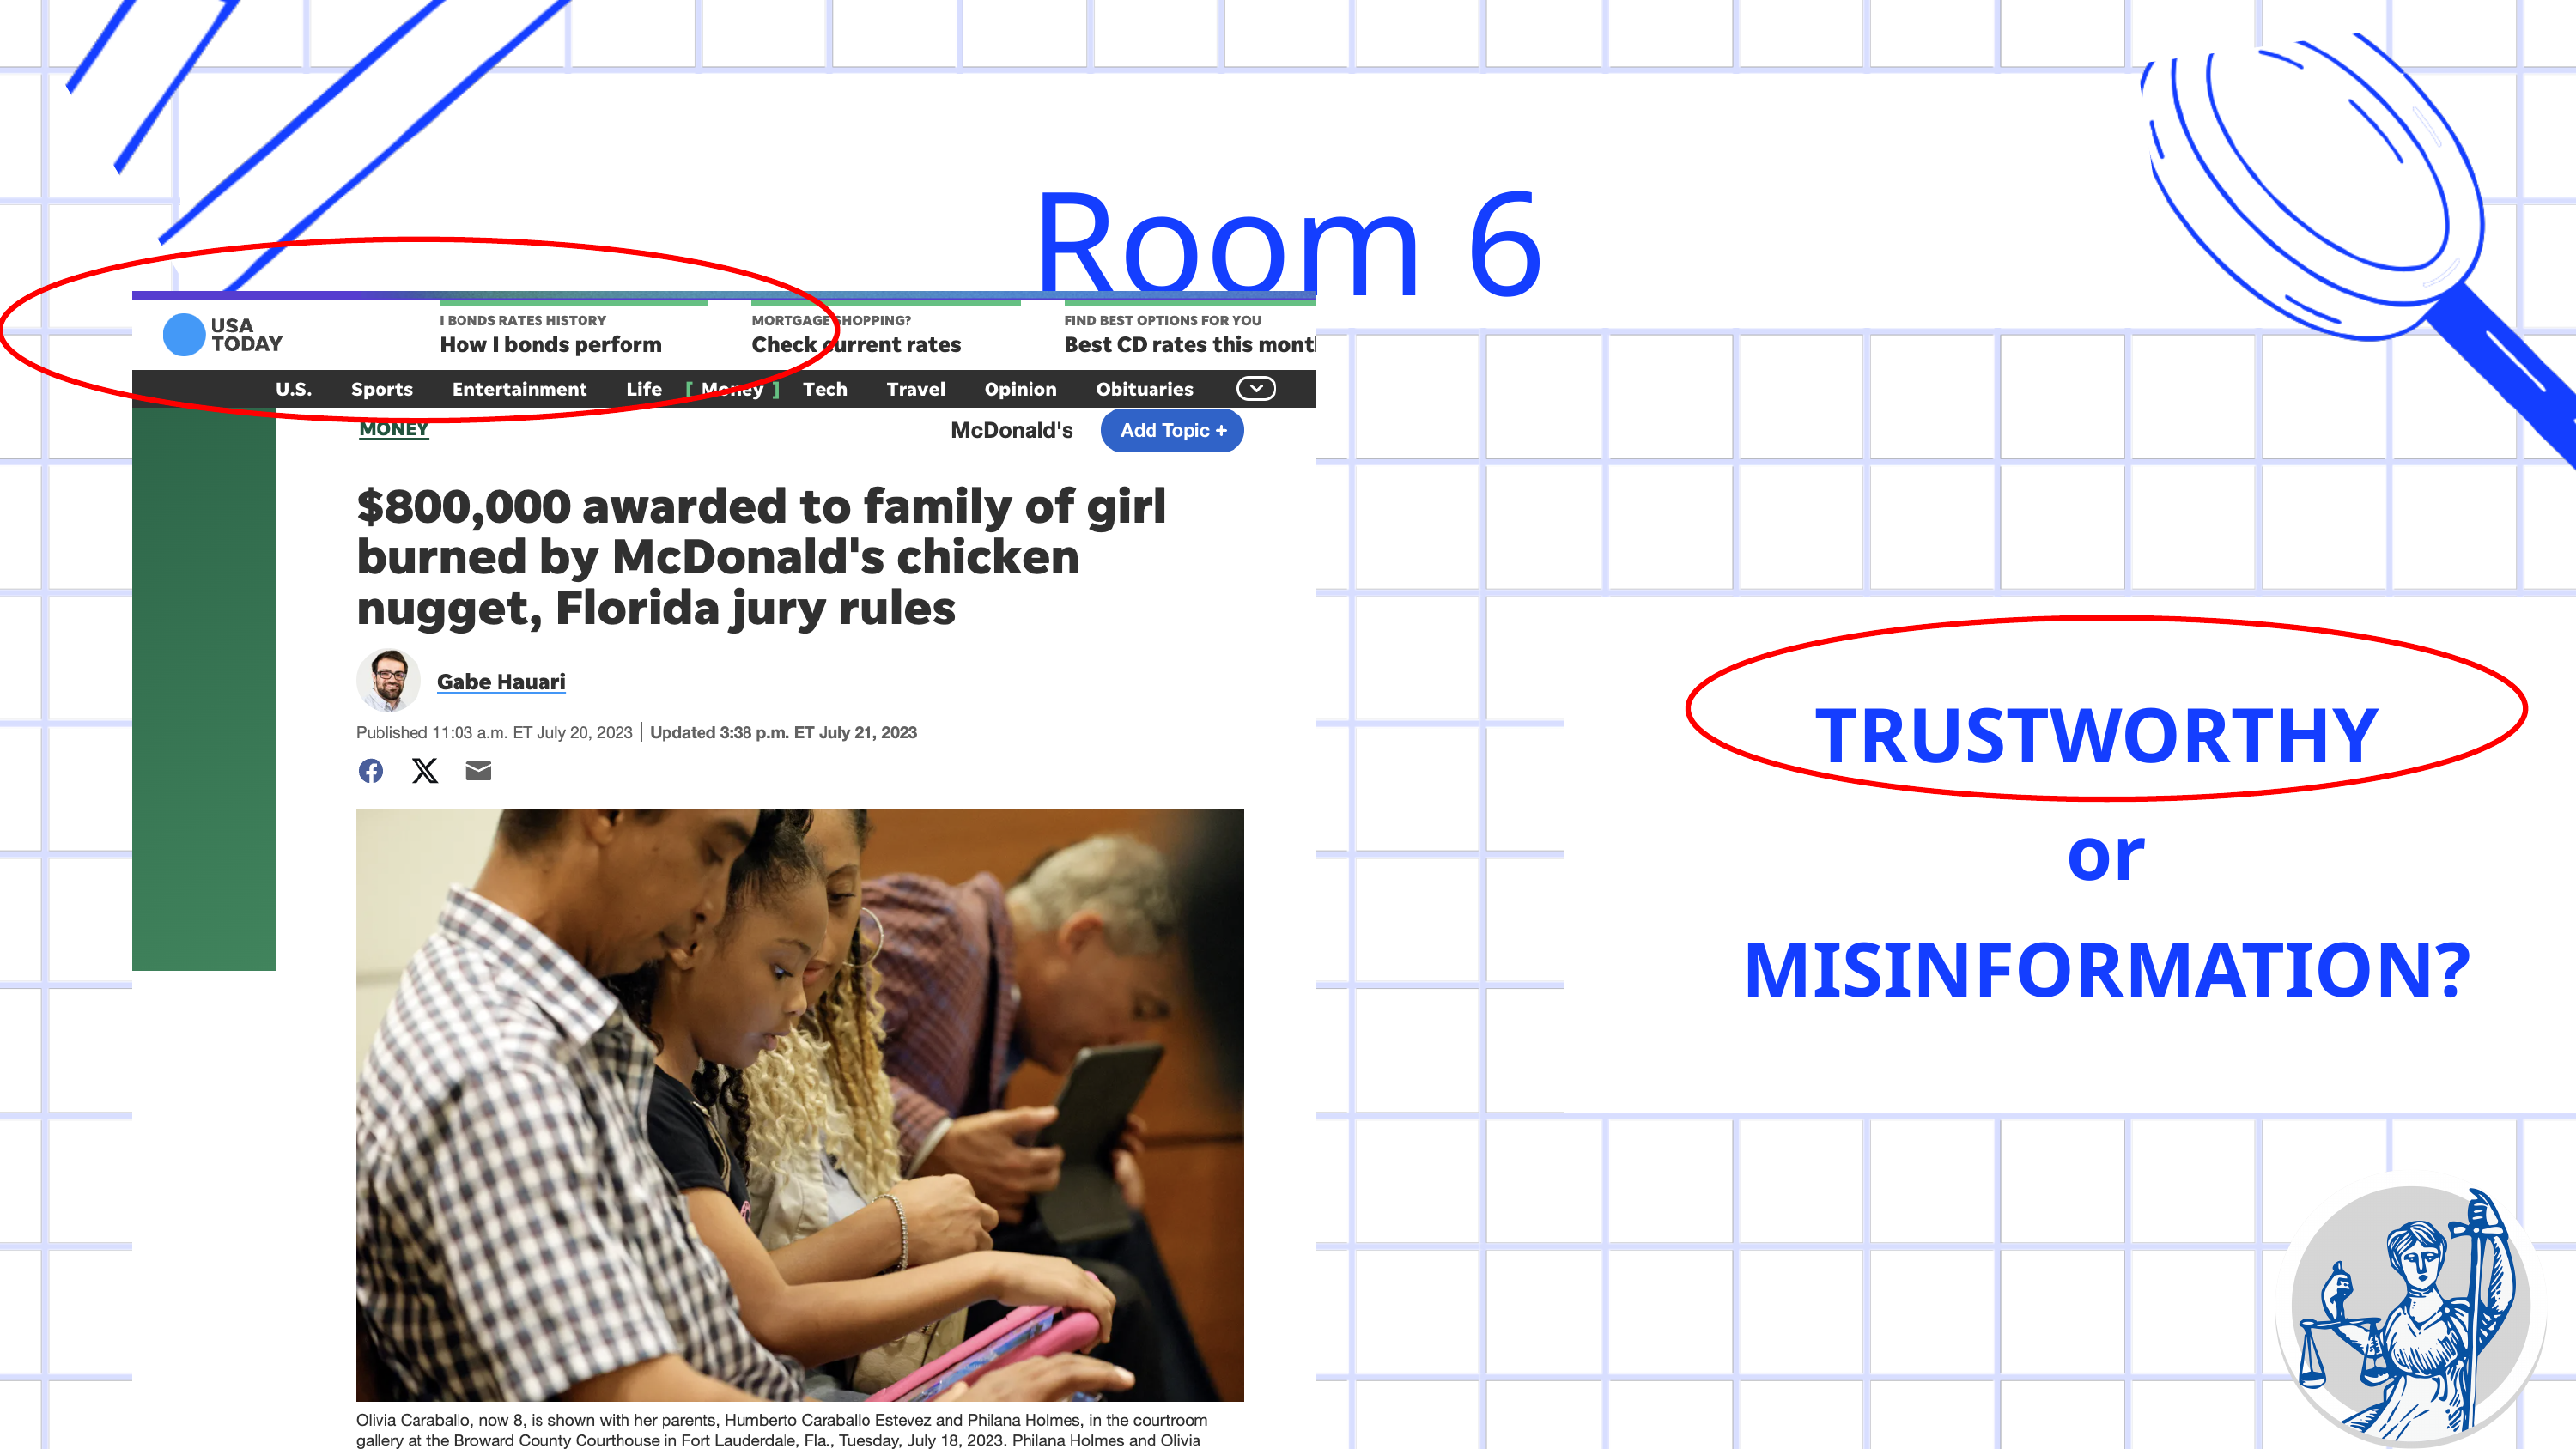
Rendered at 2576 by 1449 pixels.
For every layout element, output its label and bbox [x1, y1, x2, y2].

text_box [1564, 575, 2576, 1114]
text_box [179, 52, 2391, 509]
picture [0, 0, 2576, 1449]
